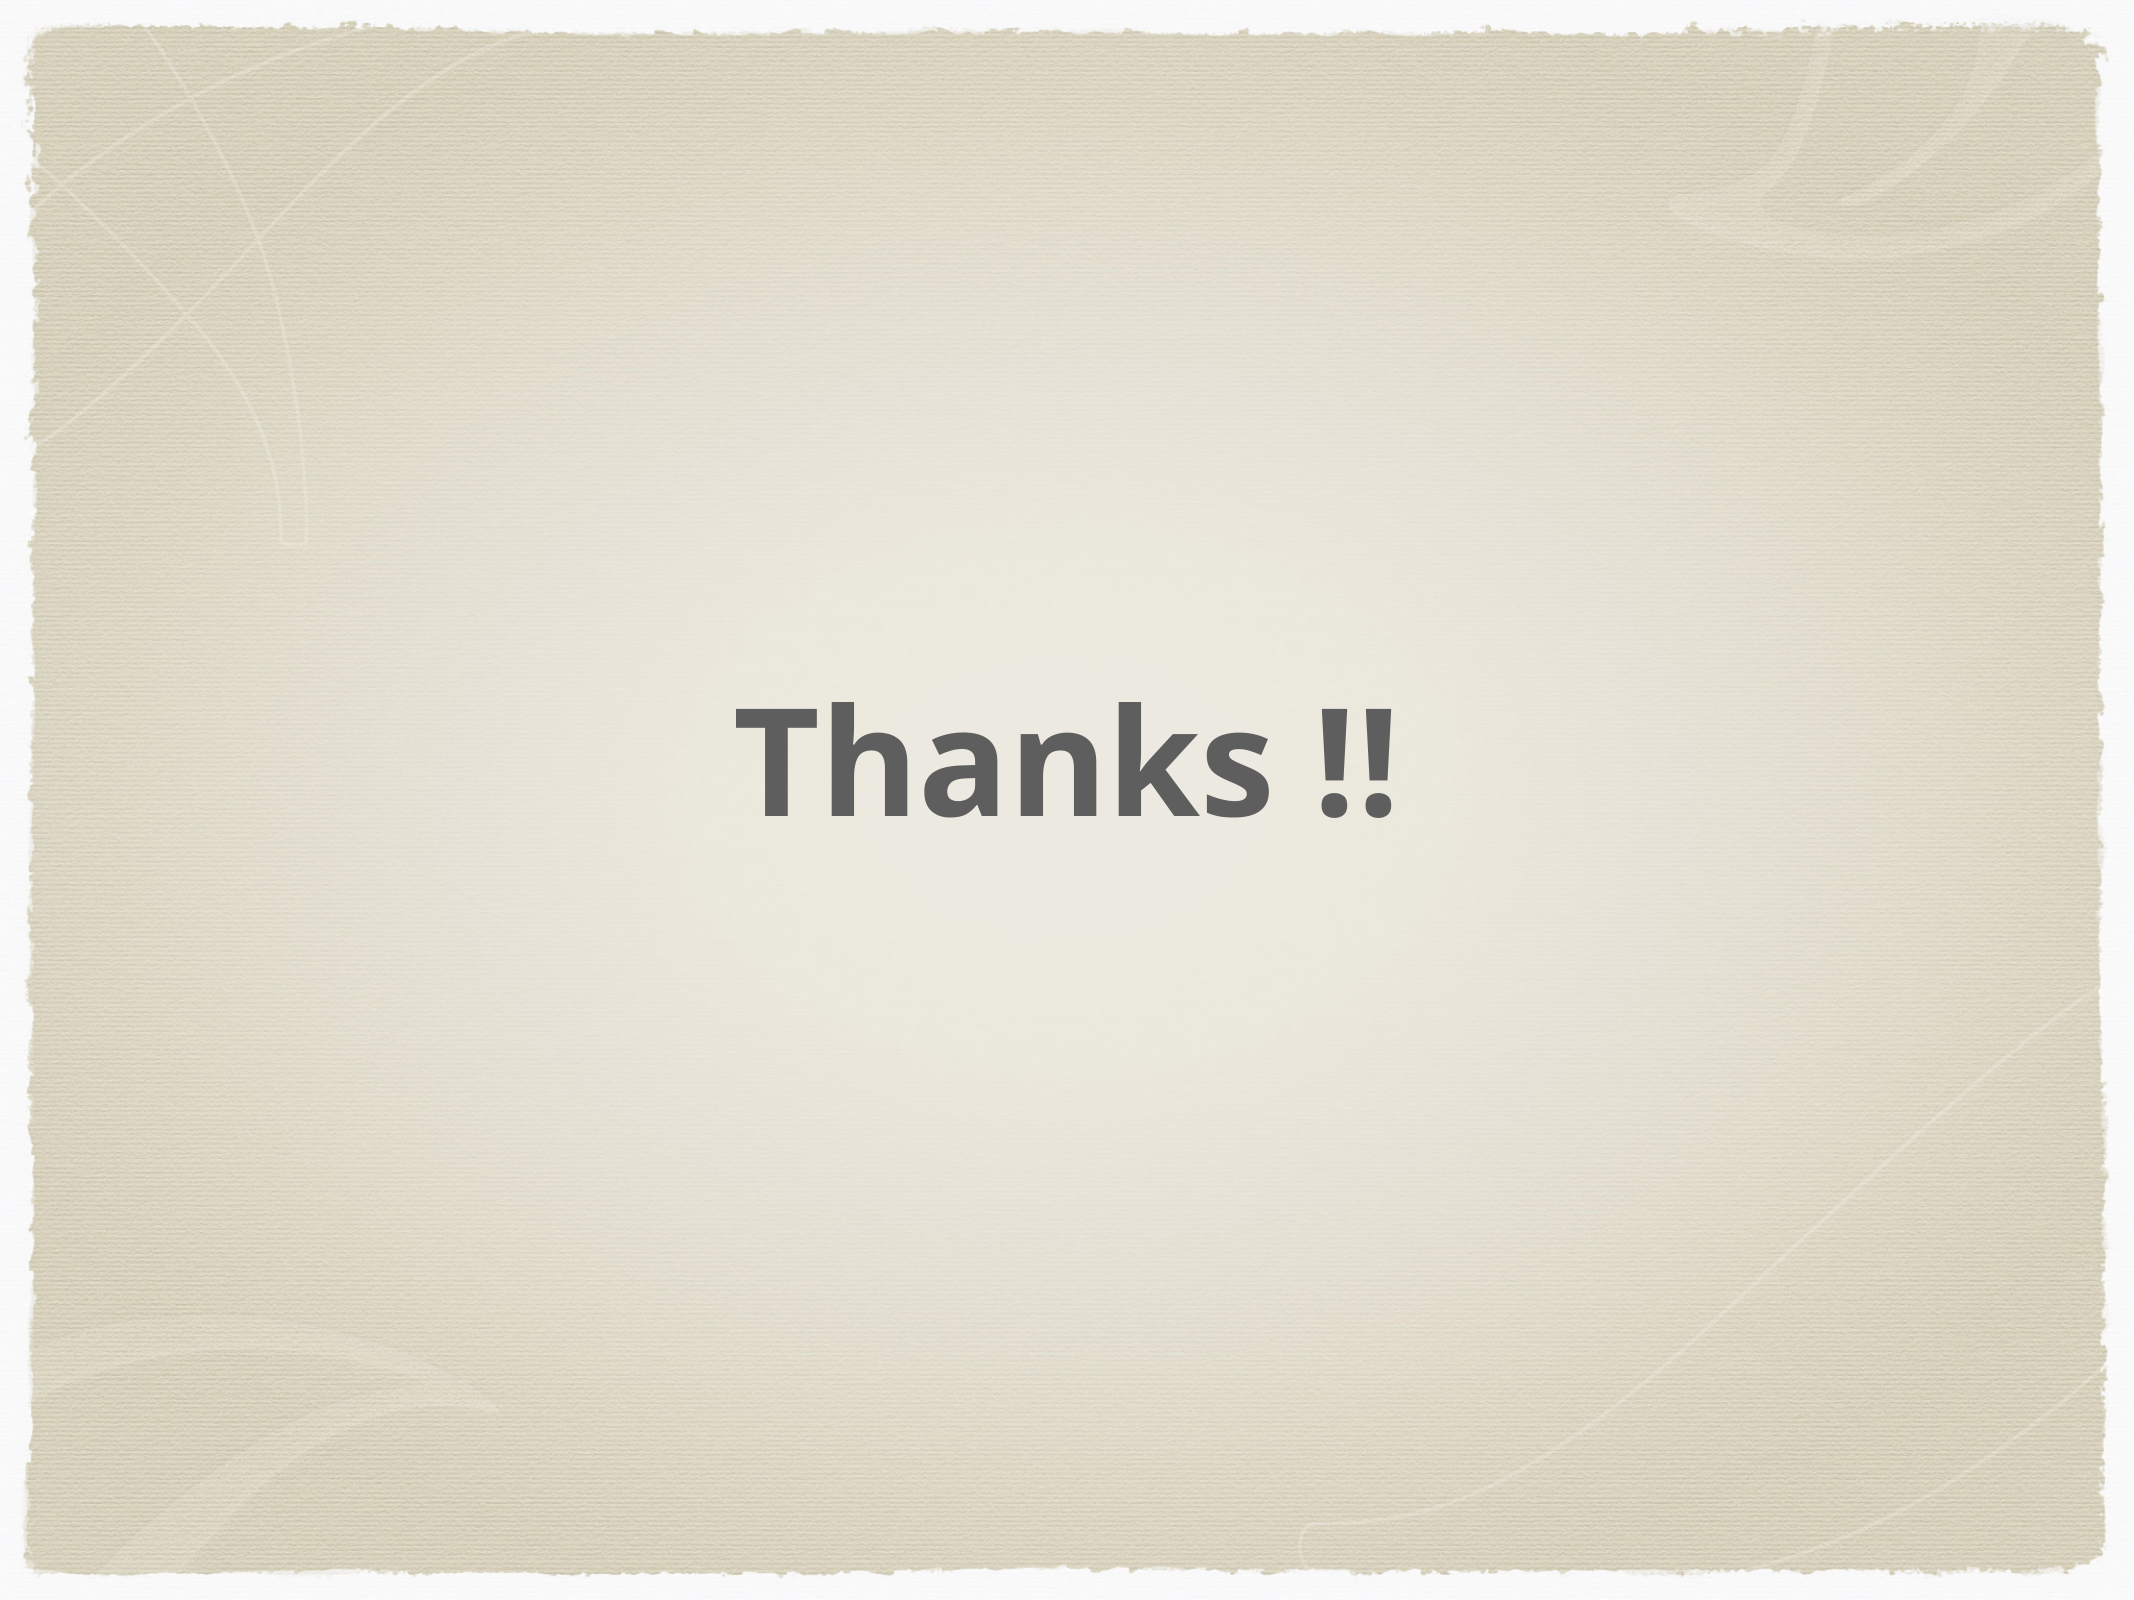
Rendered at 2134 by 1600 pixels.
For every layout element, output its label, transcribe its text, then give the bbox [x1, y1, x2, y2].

picture [0, 0, 2134, 1600]
text_box Thanks !! [208, 666, 1925, 847]
